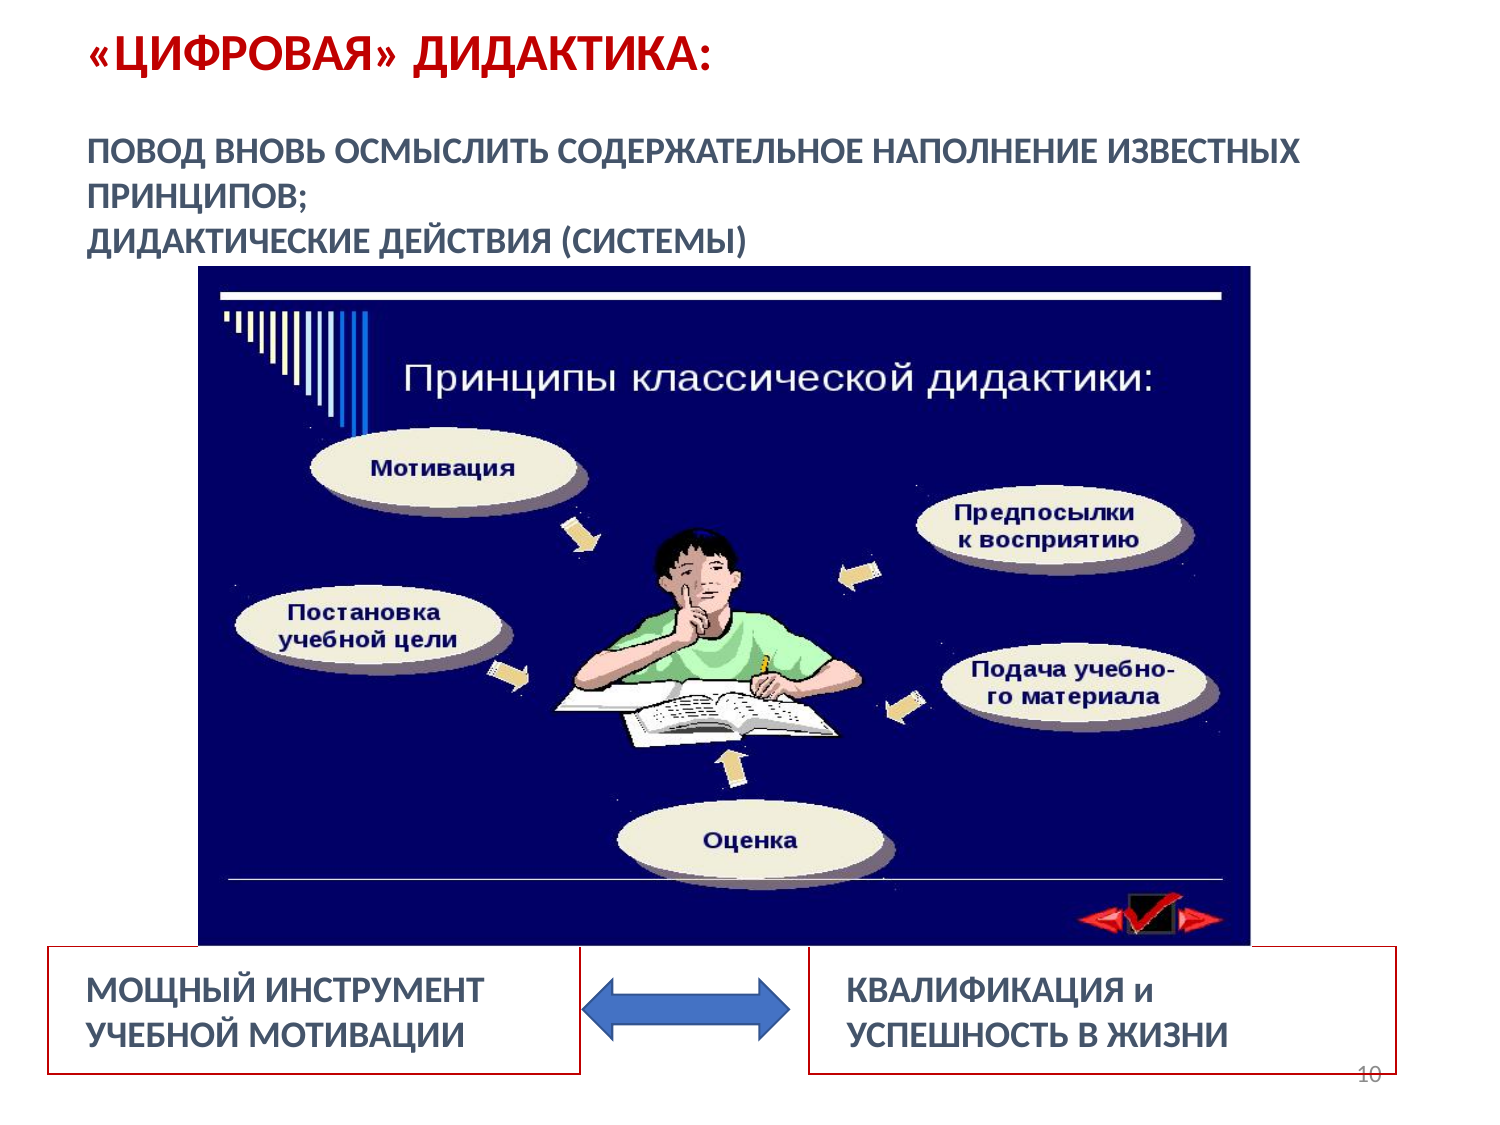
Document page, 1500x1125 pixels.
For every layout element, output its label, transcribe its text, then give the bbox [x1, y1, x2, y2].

slide_number 10 [1059, 1042, 1397, 1103]
text_box [581, 977, 791, 1042]
text_box «ЦИФРОВАЯ» ДИДАКТИКА: ПОВОД ВНОВЬ ОСМЫСЛИТЬ СОДЕРЖАТЕЛЬНОЕ НАПОЛНЕНИЕ ИЗВЕСТНЫХ ПРИНЦИПОВ; ДИДАКТИЧЕСКИЕ ДЕЙСТВИЯ (СИСТЕМЫ) [49, 0, 1408, 280]
picture [198, 266, 1252, 947]
text_box МОЩНЫЙ ИНСТРУМЕНТ УЧЕБНОЙ МОТИВАЦИИ [48, 946, 581, 1075]
text_box КВАЛИФИКАЦИЯ и УСПЕШНОСТЬ В ЖИЗНИ [809, 946, 1396, 1075]
